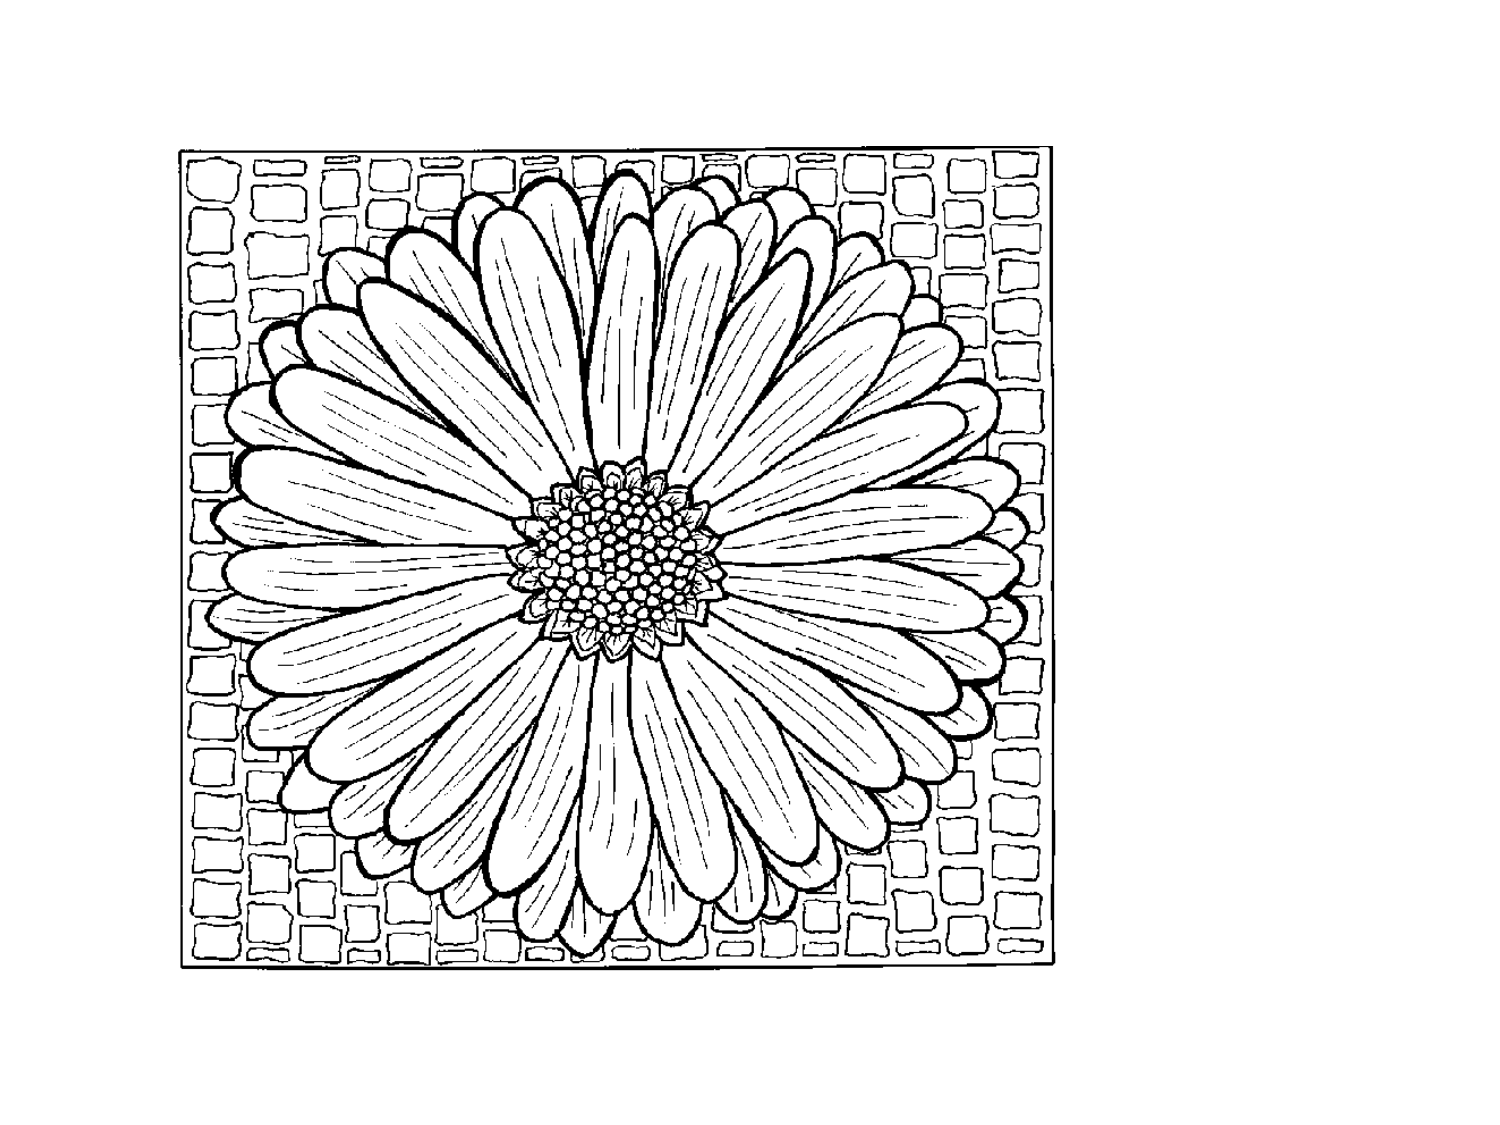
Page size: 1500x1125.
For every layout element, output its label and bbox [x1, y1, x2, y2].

picture [176, 146, 1062, 977]
